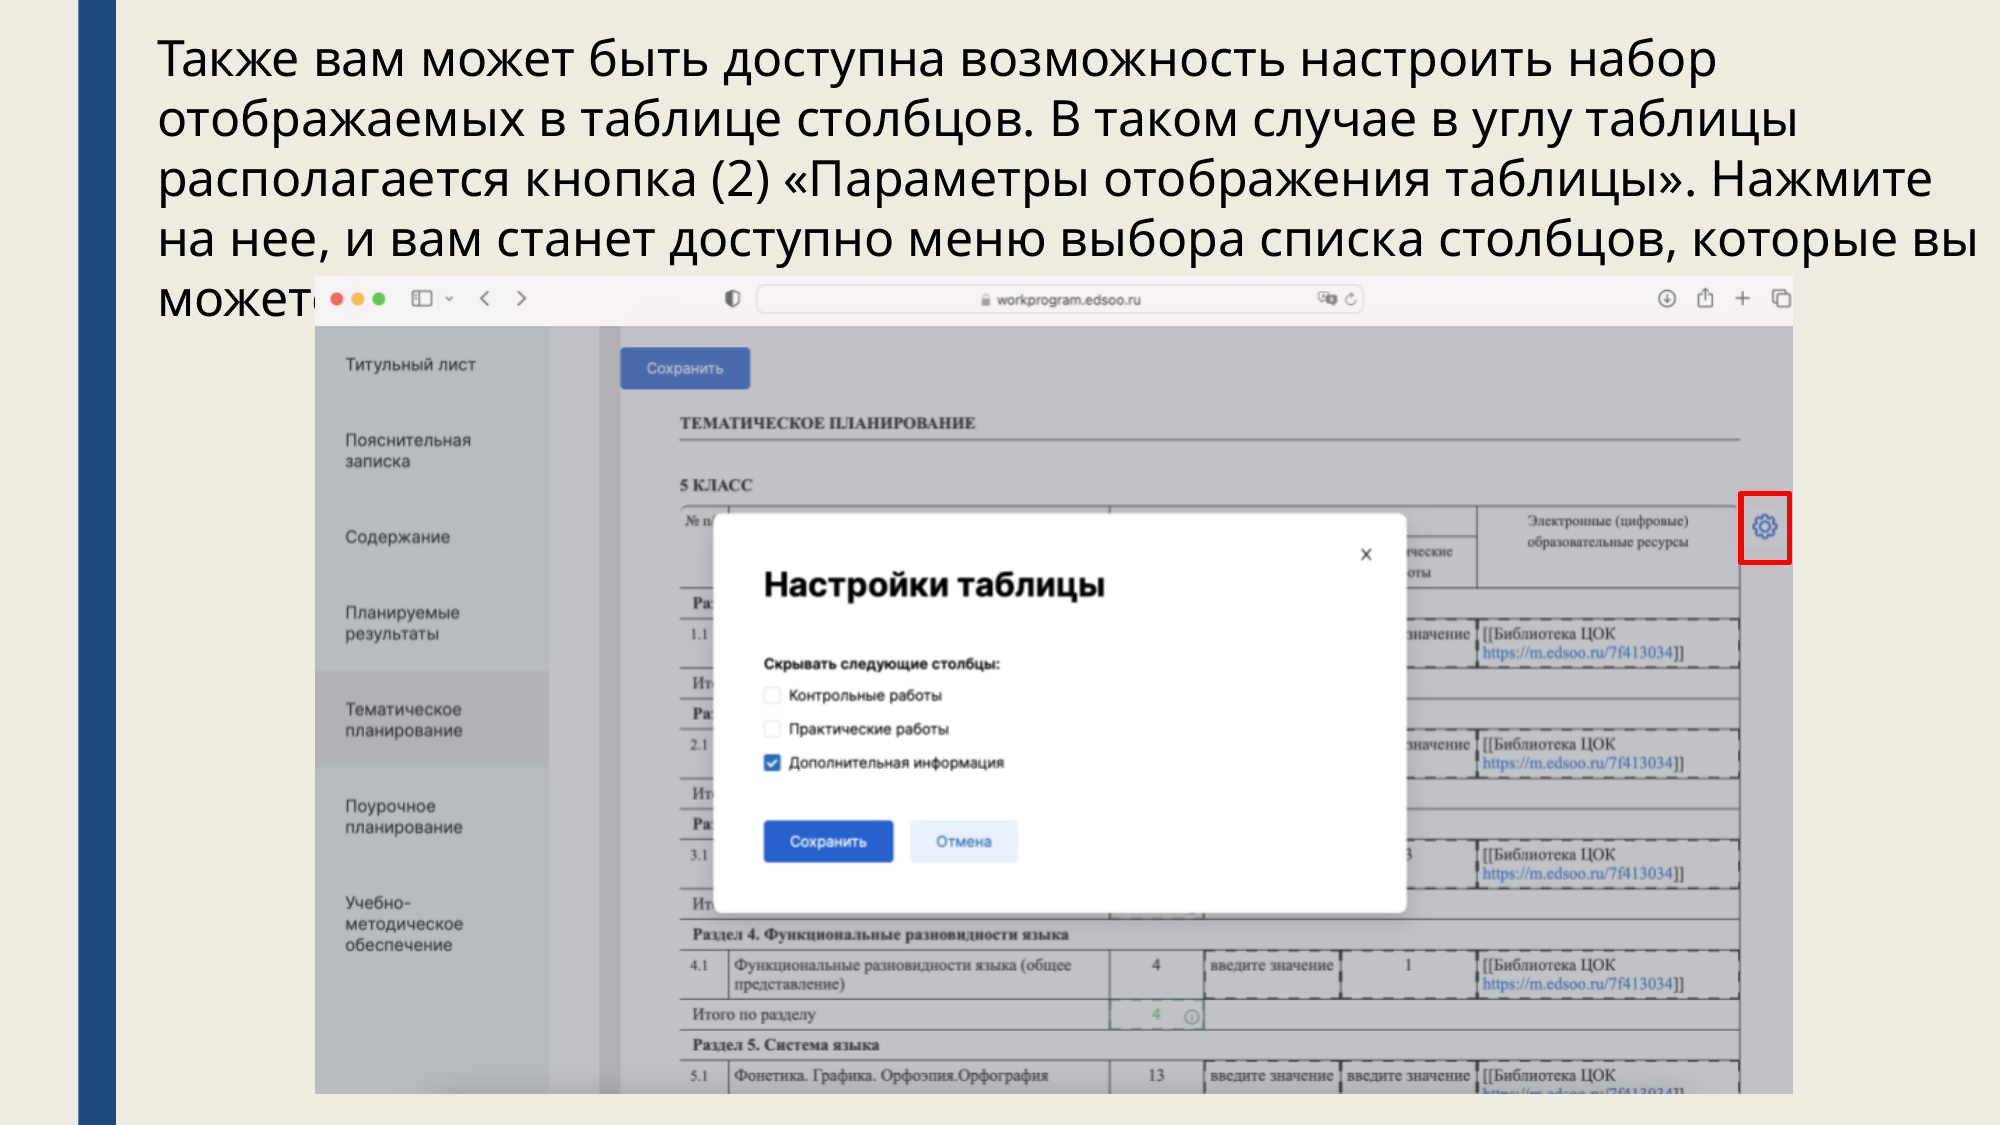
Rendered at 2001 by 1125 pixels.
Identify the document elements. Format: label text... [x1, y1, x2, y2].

text_box Также вам может быть доступна возможность настроить набор отображаемых в таблице столбцов. В таком случае в углу таблицы располагается кнопка (2) «Параметры отображения таблицы». Нажмите на нее, и вам станет доступно меню выбора списка столбцов, которые вы можете скрыть или добавить: [142, 19, 2000, 334]
picture [315, 276, 1793, 1094]
